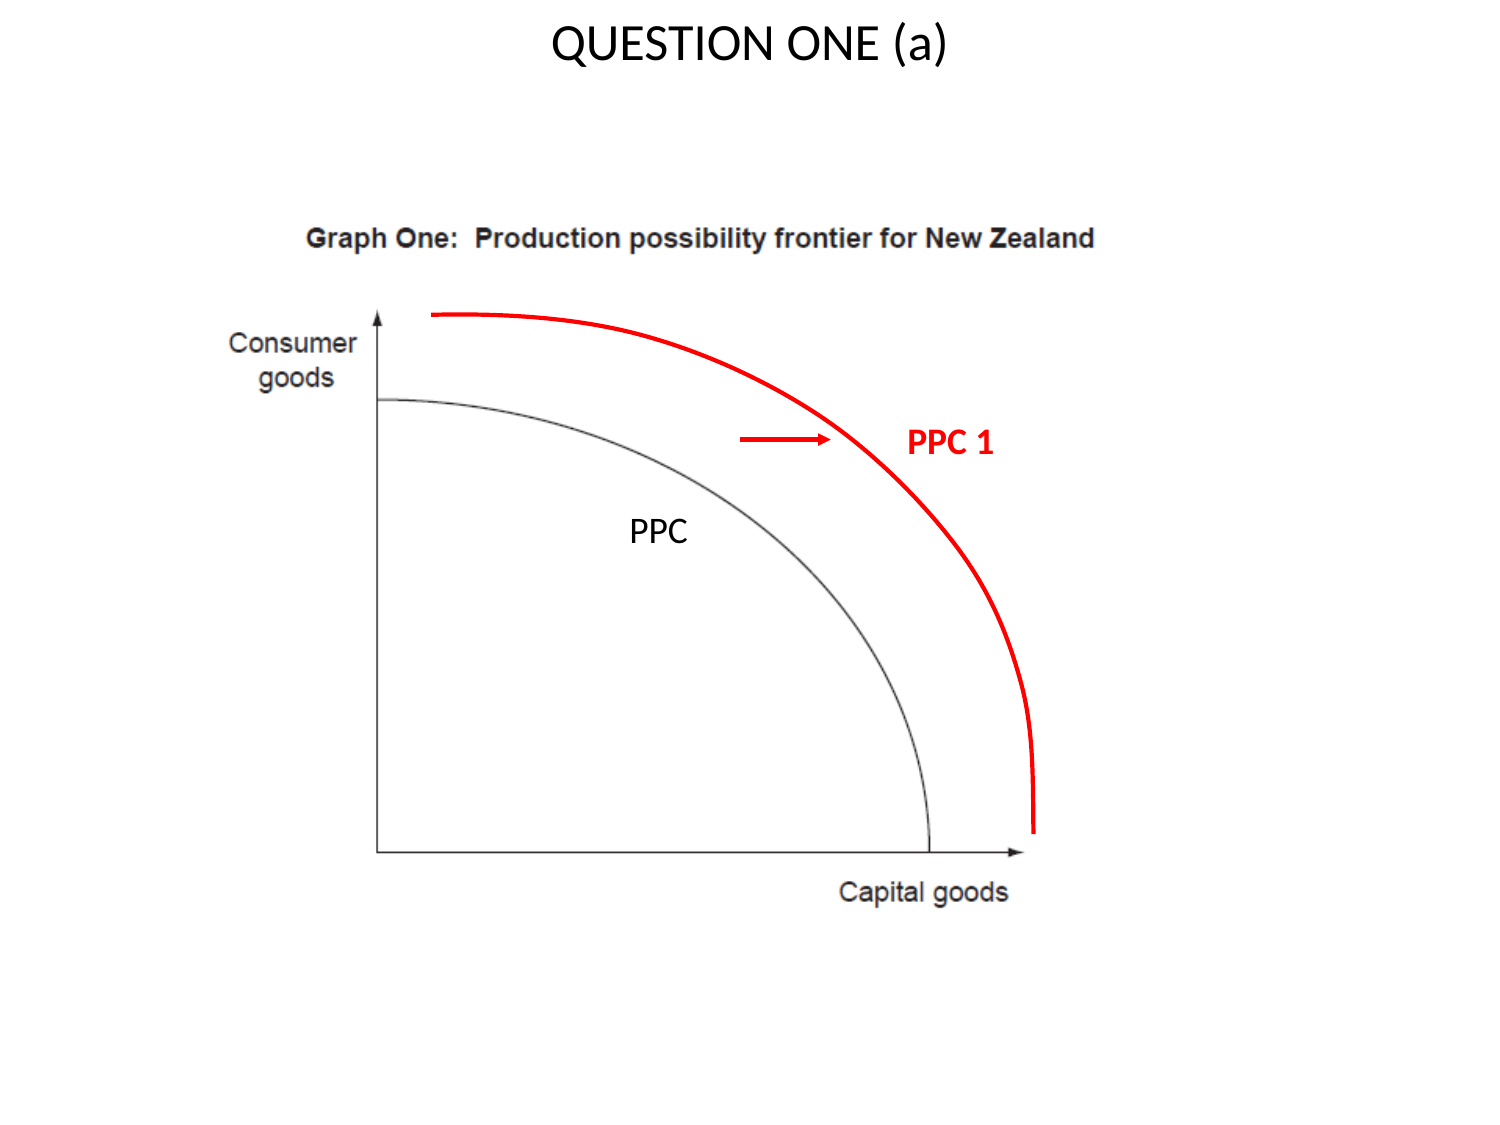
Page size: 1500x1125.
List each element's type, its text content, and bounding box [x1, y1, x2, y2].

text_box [430, 314, 1034, 835]
title QUESTION ONE (a) [75, 0, 1425, 79]
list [206, 209, 1123, 916]
